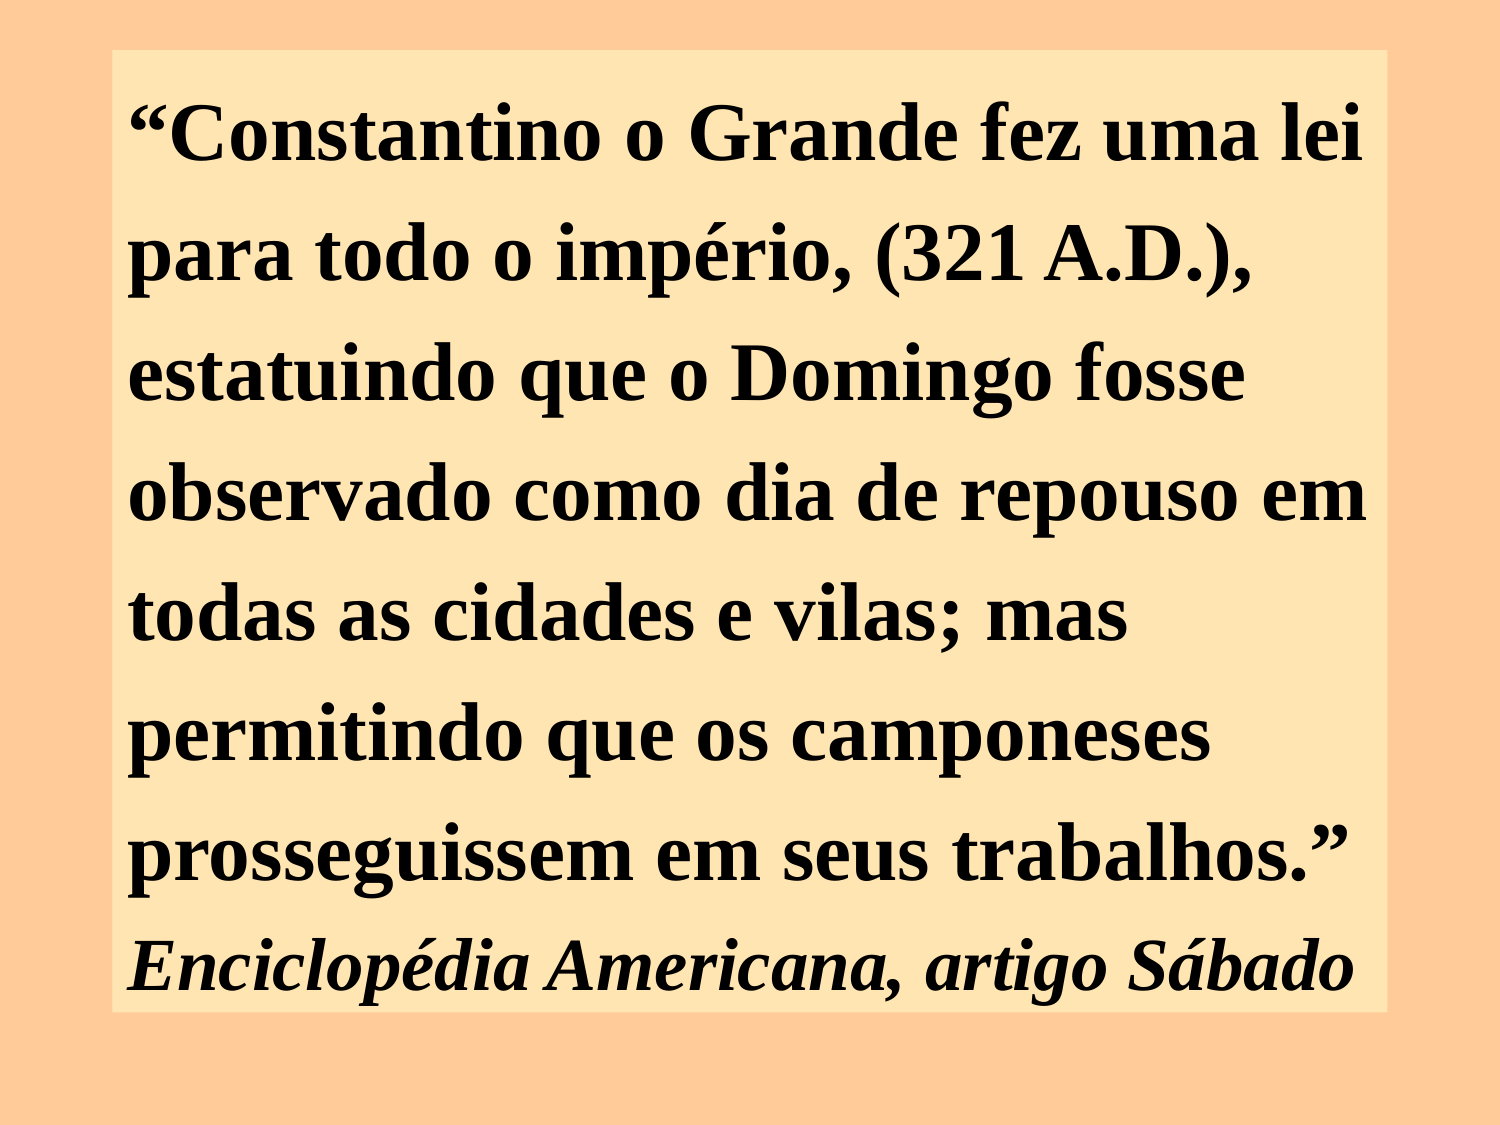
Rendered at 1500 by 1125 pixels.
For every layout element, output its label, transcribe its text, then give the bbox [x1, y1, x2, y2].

text_box “Constantino o Grande fez uma lei para todo o império, (321 A.D.), estatuindo que o Domingo fosse observado como dia de repouso em todas as cidades e vilas; mas permitindo que os camponeses prosseguissem em seus trabalhos.” Enciclopédia Americana, artigo Sábado [112, 50, 1388, 1013]
